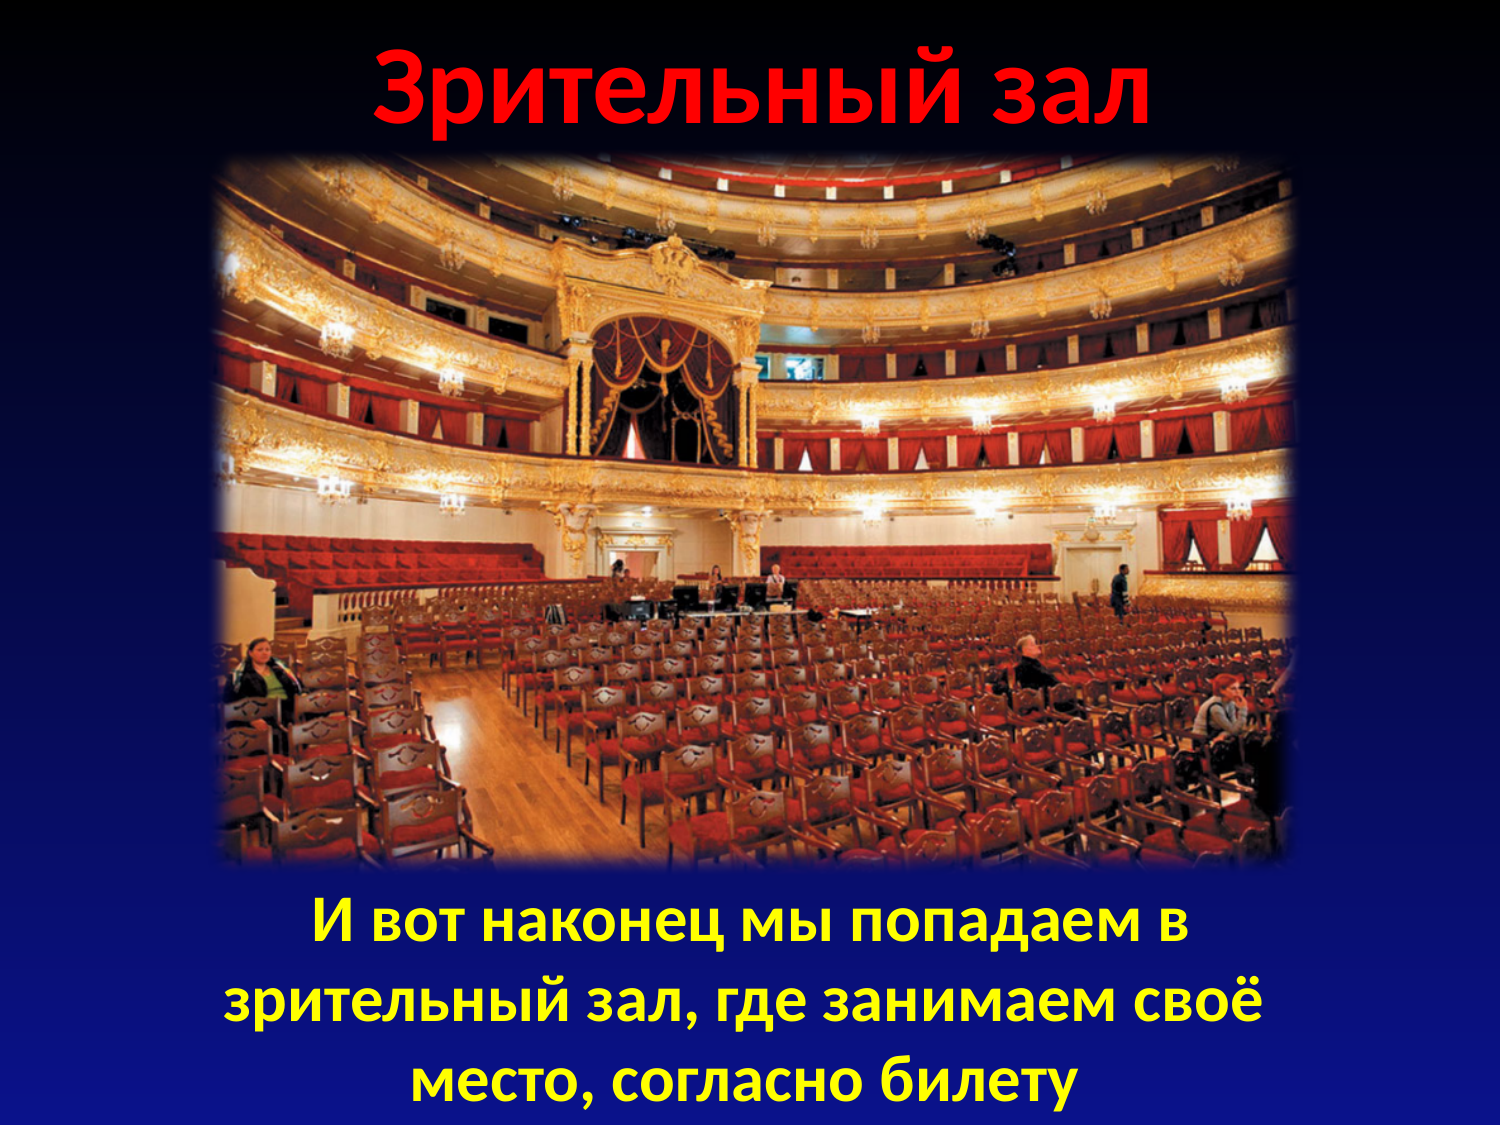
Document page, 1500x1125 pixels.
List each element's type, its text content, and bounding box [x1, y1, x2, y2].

title Зрительный зал [88, 0, 1439, 157]
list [206, 148, 1303, 878]
text_box И вот наконец мы попадаем в зрительный зал, где занимаем своё место, согласно билету [112, 867, 1376, 1123]
